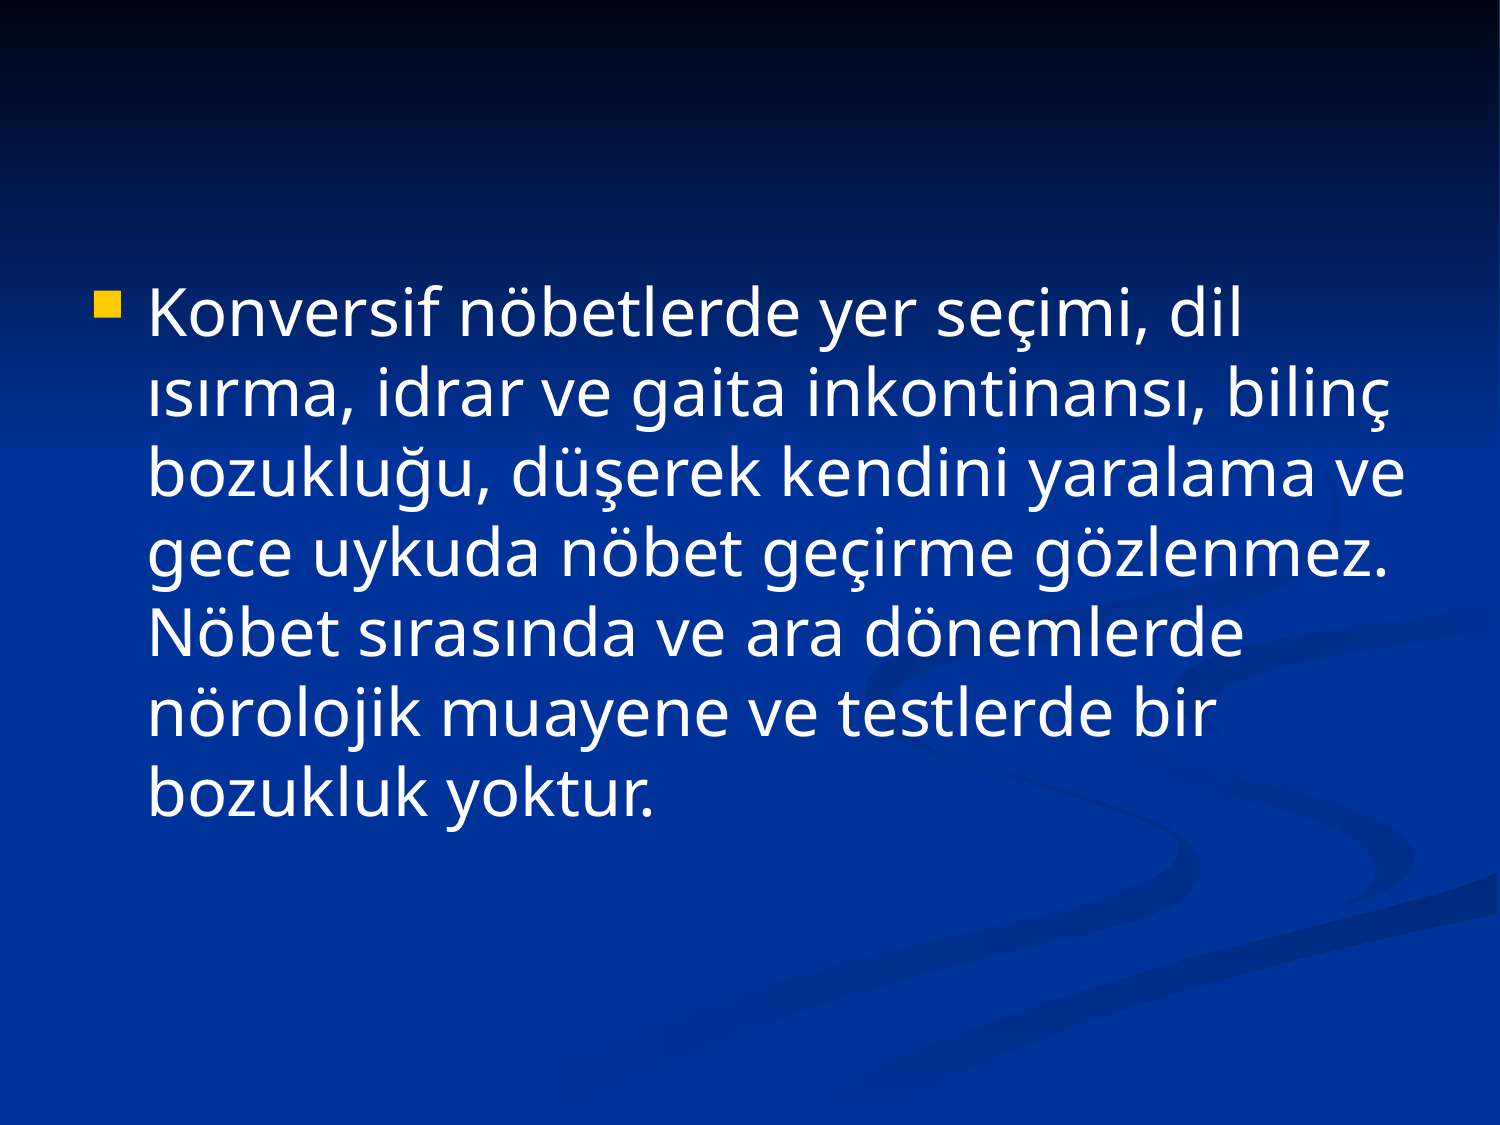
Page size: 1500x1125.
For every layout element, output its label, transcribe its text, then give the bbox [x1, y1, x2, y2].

list Konversif nöbetlerde yer seçimi, dil ısırma, idrar ve gaita inkontinansı, bilinç bozukluğu, düşerek kendini yaralama ve gece uykuda nöbet geçirme gözlenmez. Nöbet sırasında ve ara dönemlerde nörolojik muayene ve testlerde bir bozukluk yoktur. [74, 262, 1426, 1006]
